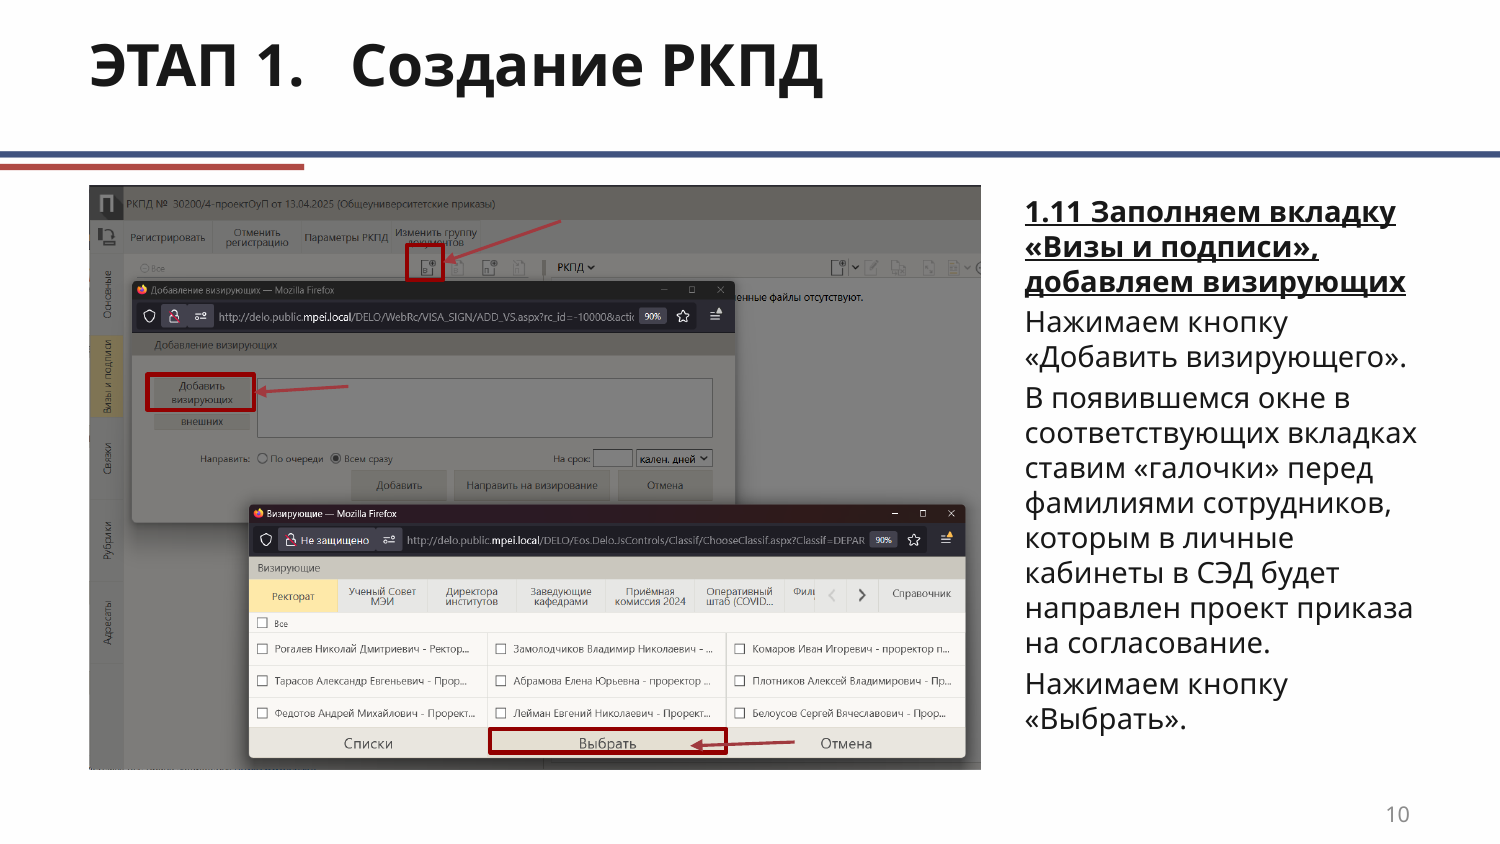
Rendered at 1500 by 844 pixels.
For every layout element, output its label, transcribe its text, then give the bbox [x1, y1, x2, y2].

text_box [689, 741, 795, 746]
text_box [442, 220, 562, 263]
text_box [253, 386, 349, 393]
list 1.11 Заполняем вкладку «Визы и подписи», добавляем визирующих Нажимаем кнопку «Добавить визирующего». В появившемся окне в соответствующих вкладках ставим «галочки» перед фамилиями сотрудников, которым в личные кабинеты в СЭД будет направлен проект приказа на согласование. Нажимаем кнопку «Выбрать». [1009, 185, 1441, 790]
slide_number 10 [1340, 793, 1425, 838]
picture [0, 0, 1500, 844]
title ЭТАП 1. Создание РКПД [75, 20, 1425, 125]
